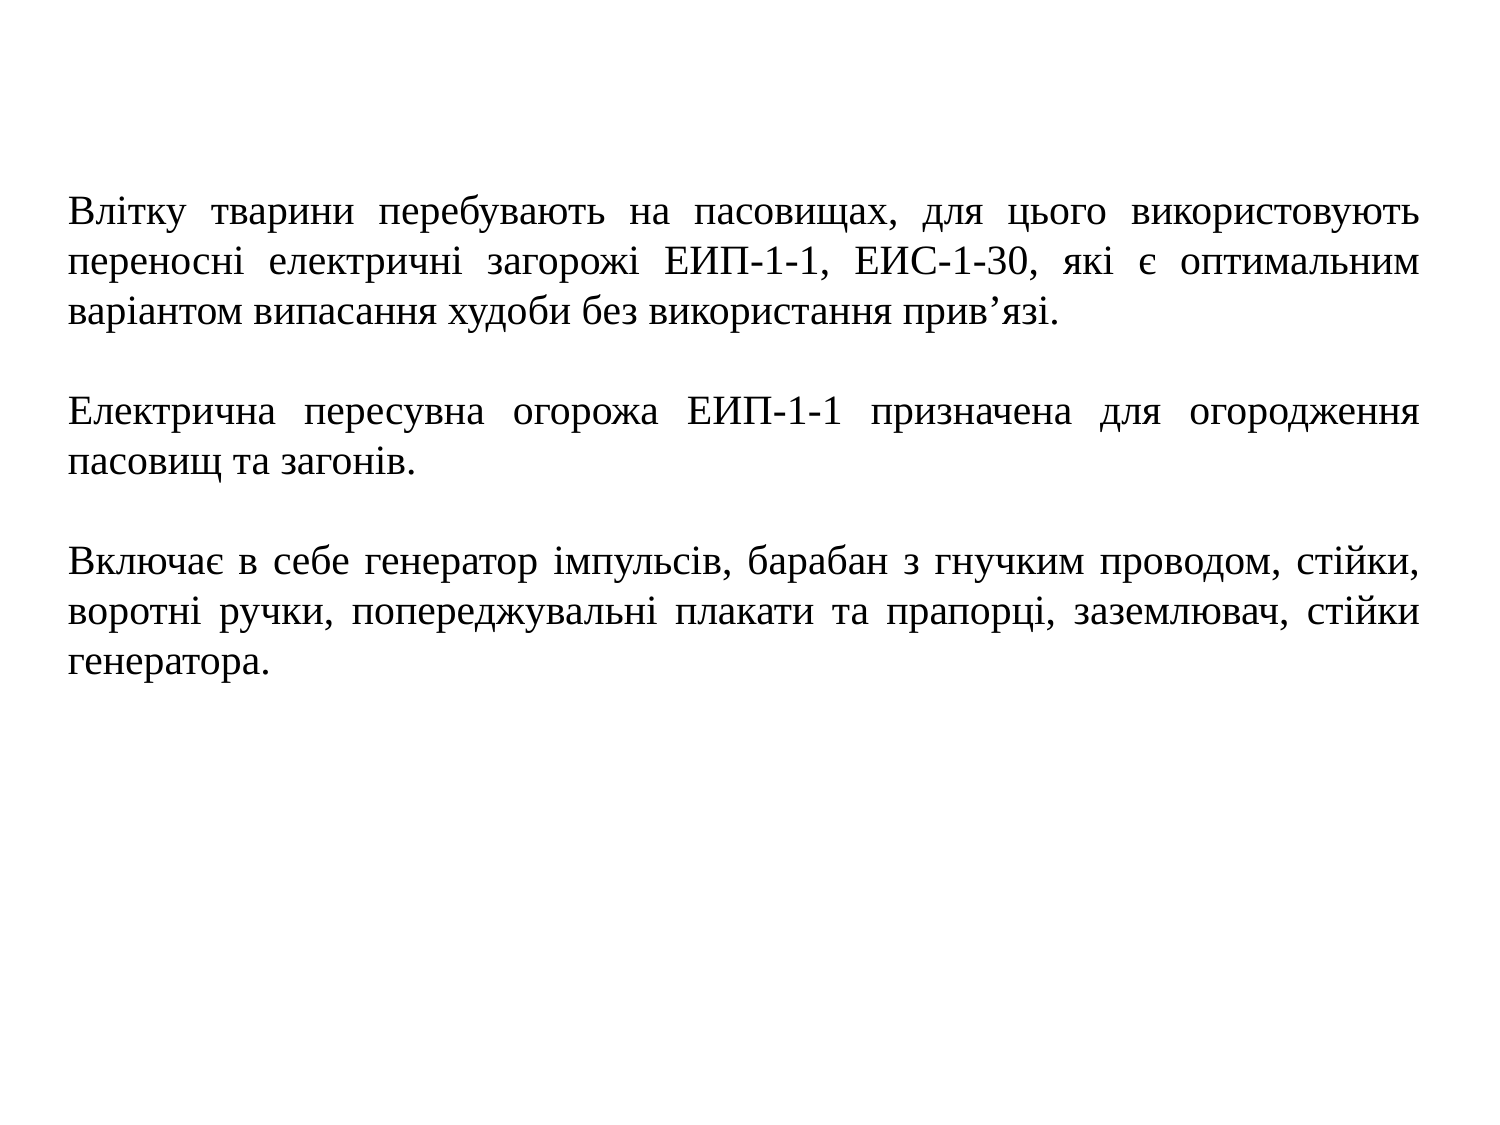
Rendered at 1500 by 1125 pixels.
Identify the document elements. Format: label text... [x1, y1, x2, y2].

text_box Влітку тварини перебувають на пасовищах, для цього використовують переносні електричні загорожі ЕИП-1-1, ЕИС-1-30, які є оптимальним варіантом випасання худоби без використання прив’язі. Електрична пересувна огорожа ЕИП-1-1 призначена для огородження пасовищ та загонів. Включає в себе генератор імпульсів, барабан з гнучким проводом, стійки, воротні ручки, попереджувальні плакати та прапорці, заземлювач, стійки генератора. [53, 175, 1436, 691]
